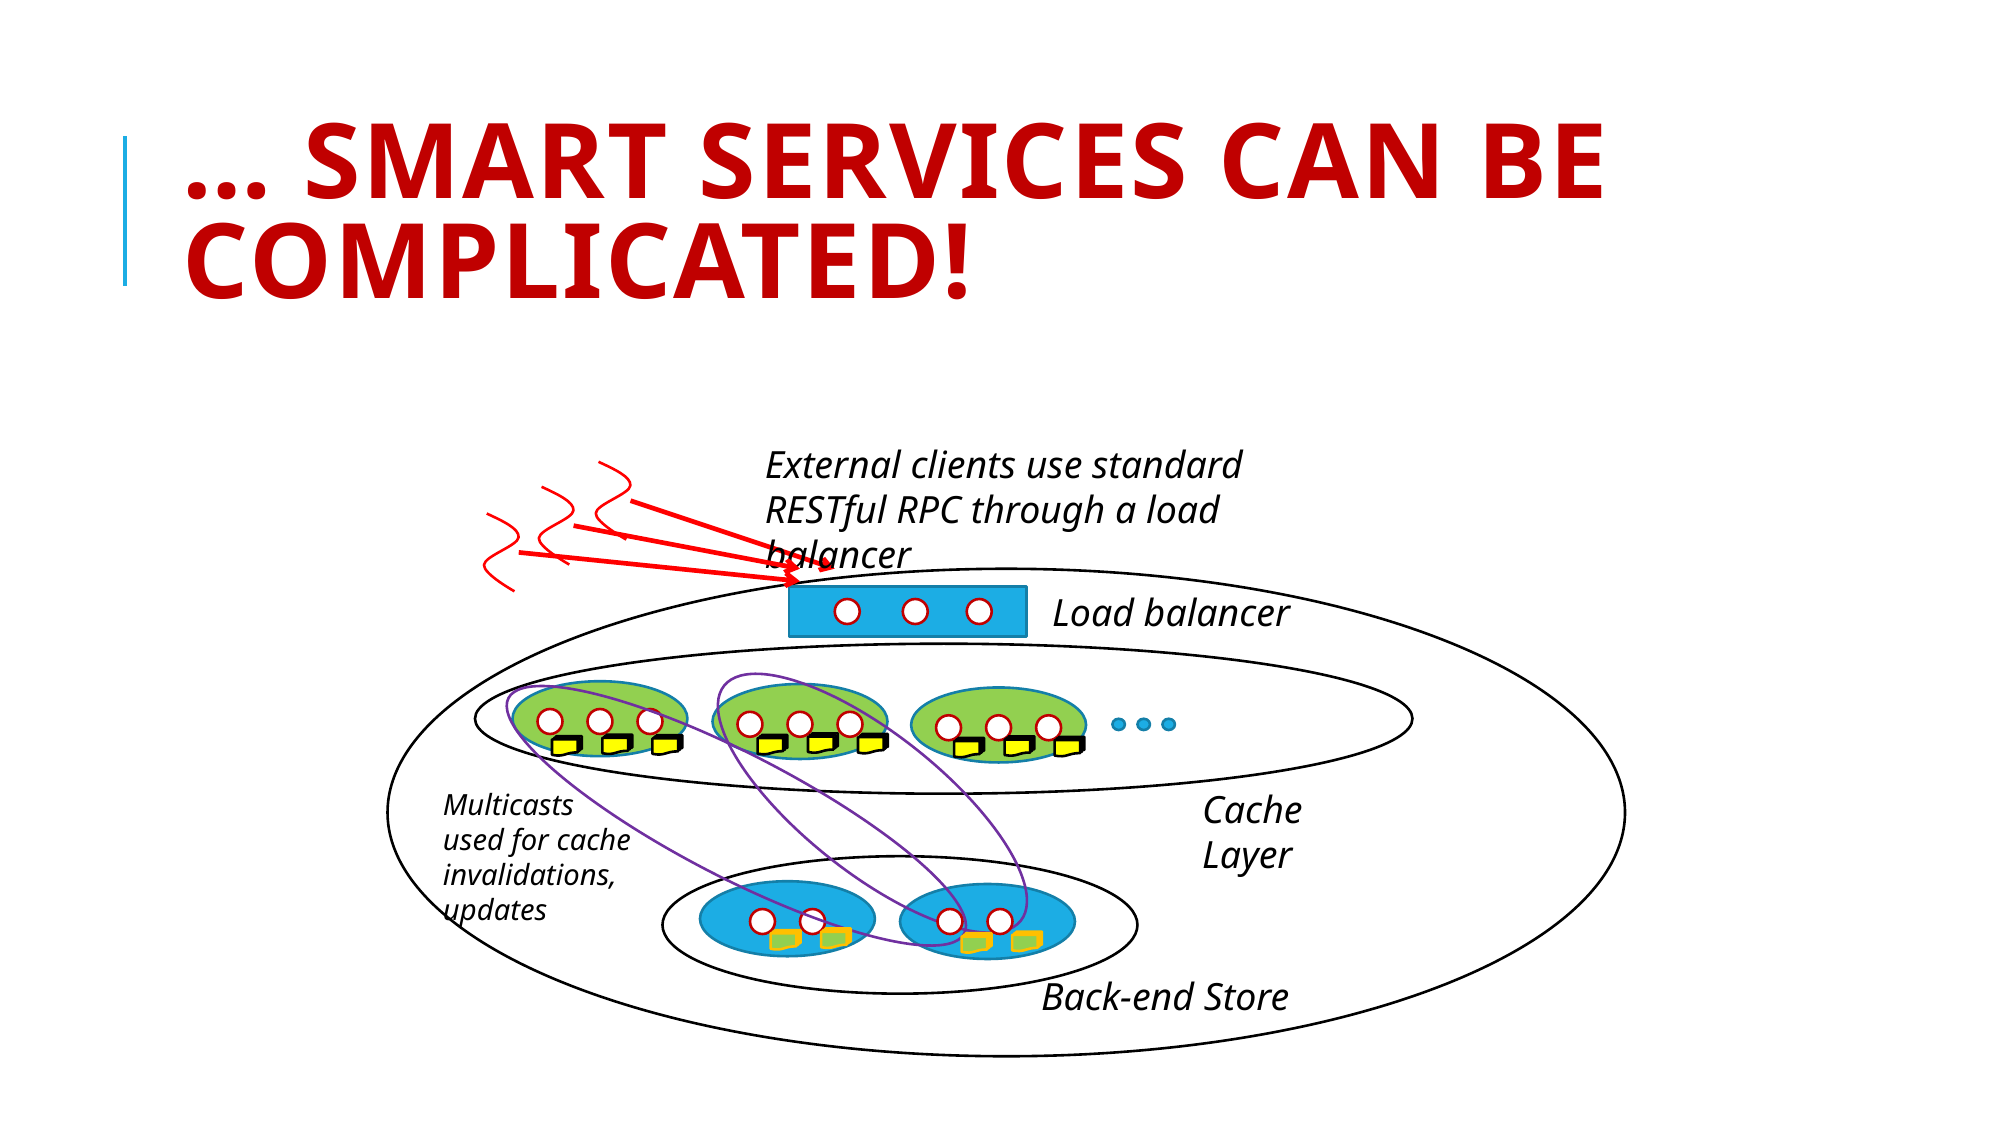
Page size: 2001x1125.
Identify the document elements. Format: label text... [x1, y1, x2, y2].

text_box [1053, 735, 1086, 758]
text_box [833, 597, 862, 626]
text_box [550, 734, 584, 757]
text_box [716, 672, 1029, 932]
title … Smart Services Can be complicated! [168, 96, 1940, 342]
text_box [769, 928, 802, 951]
text_box Load balancer [1037, 584, 1350, 641]
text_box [518, 552, 801, 582]
text_box [788, 585, 1028, 638]
text_box Back-end Store [1026, 965, 1361, 1025]
text_box [1003, 735, 1036, 757]
text_box [651, 733, 684, 756]
text_box [952, 736, 986, 759]
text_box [630, 500, 835, 569]
text_box External clients use standard RESTful RPC through a load balancer [749, 433, 1380, 584]
text_box [756, 733, 789, 756]
text_box [505, 684, 964, 947]
text_box [482, 512, 520, 593]
text_box [537, 485, 575, 547]
text_box [965, 597, 994, 626]
text_box Cache Layer [1187, 778, 1413, 884]
text_box [806, 732, 840, 754]
text_box [386, 584, 1627, 1058]
text_box [594, 460, 632, 520]
text_box [960, 931, 993, 954]
text_box [1010, 930, 1044, 953]
text_box [819, 927, 853, 950]
text_box Multicasts used for cache invalidations, updates [428, 778, 723, 934]
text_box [573, 525, 801, 549]
text_box [601, 733, 634, 756]
text_box [856, 732, 890, 755]
text_box [936, 907, 964, 936]
text_box [901, 597, 930, 626]
text_box [986, 907, 1014, 936]
